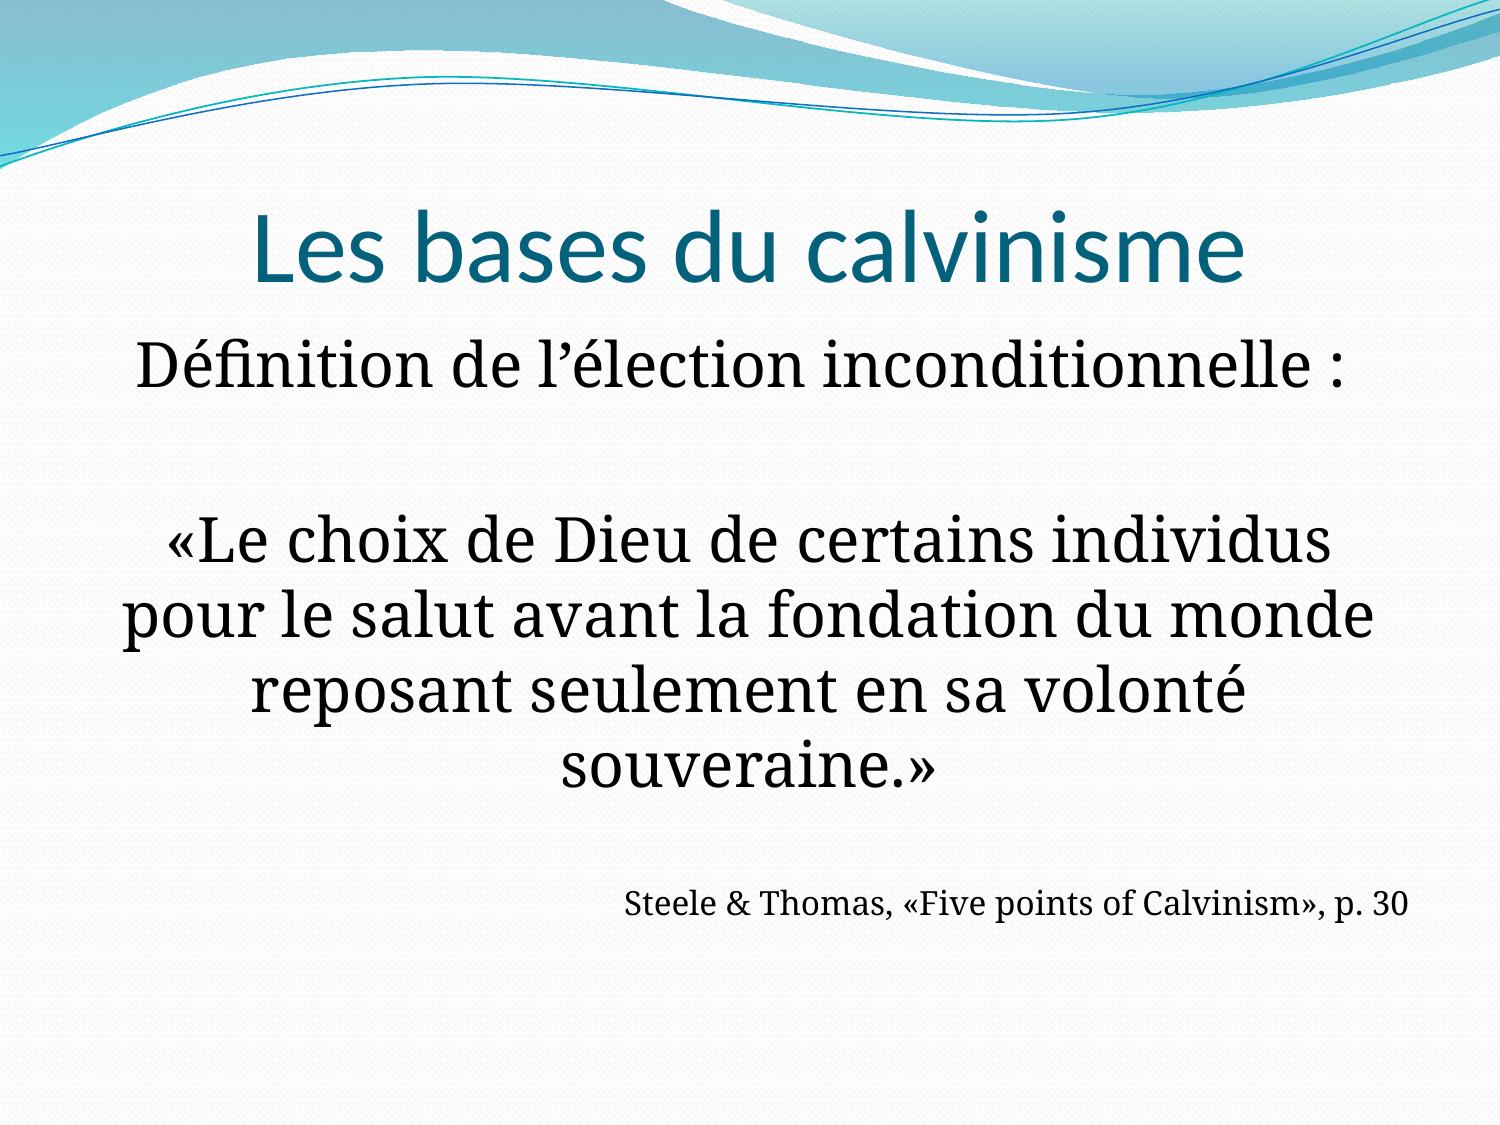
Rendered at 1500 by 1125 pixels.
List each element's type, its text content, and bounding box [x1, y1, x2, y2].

title Les bases du calvinisme [75, 115, 1425, 303]
list Définition de l’élection inconditionnelle : «Le choix de Dieu de certains individus pour le salut avant la fondation du monde reposant seulement en sa volonté souveraine.» Steele & Thomas, «Five points of Calvinism», p. 30 [75, 317, 1425, 1038]
